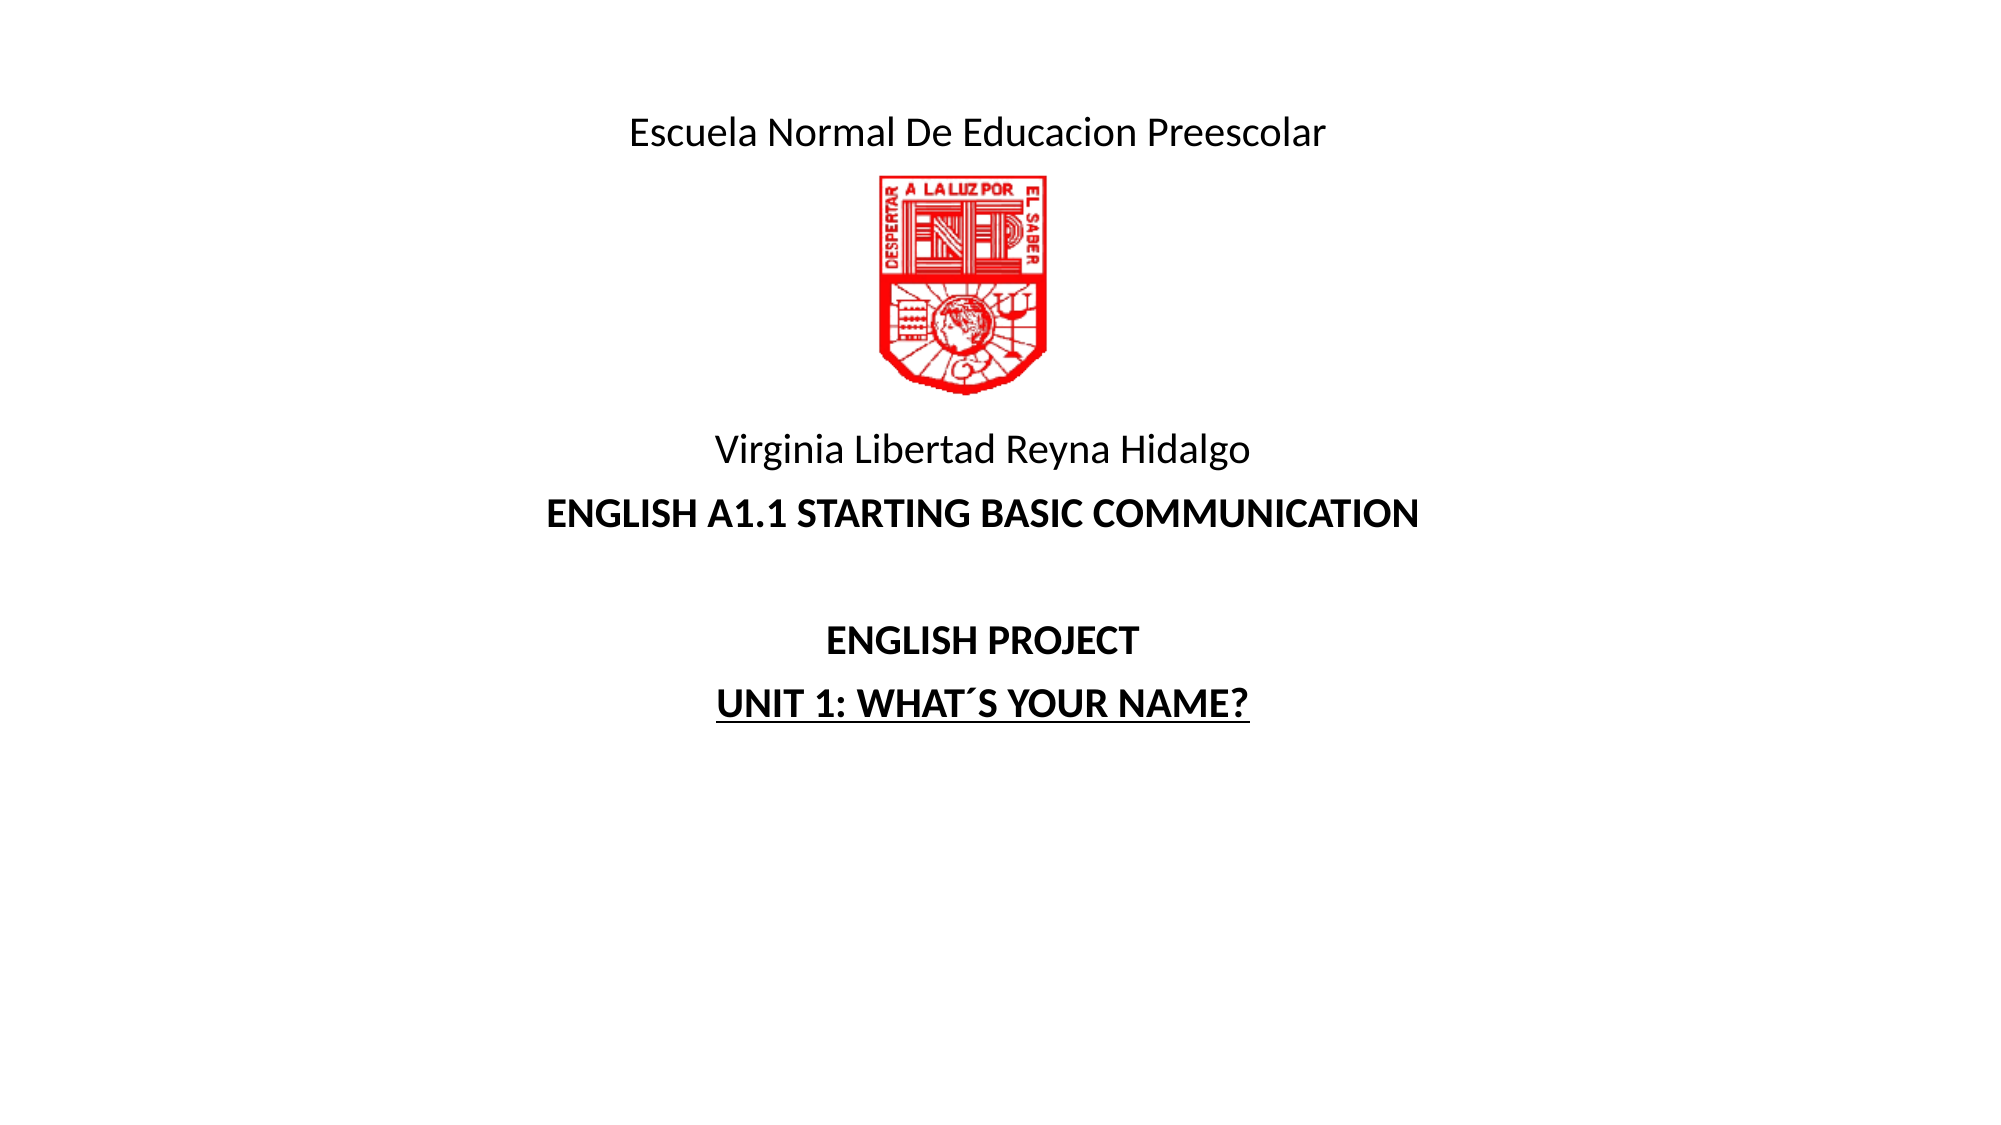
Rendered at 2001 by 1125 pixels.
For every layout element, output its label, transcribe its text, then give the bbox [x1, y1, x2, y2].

picture [804, 171, 1110, 399]
subtitle Escuela Normal De Educacion Preescolar Virginia Libertad Reyna Hidalgo ENGLISH A1.1 STARTING BASIC COMMUNICATION ENGLISH PROJECT UNIT 1: WHAT´S YOUR NAME? [206, 102, 1760, 739]
